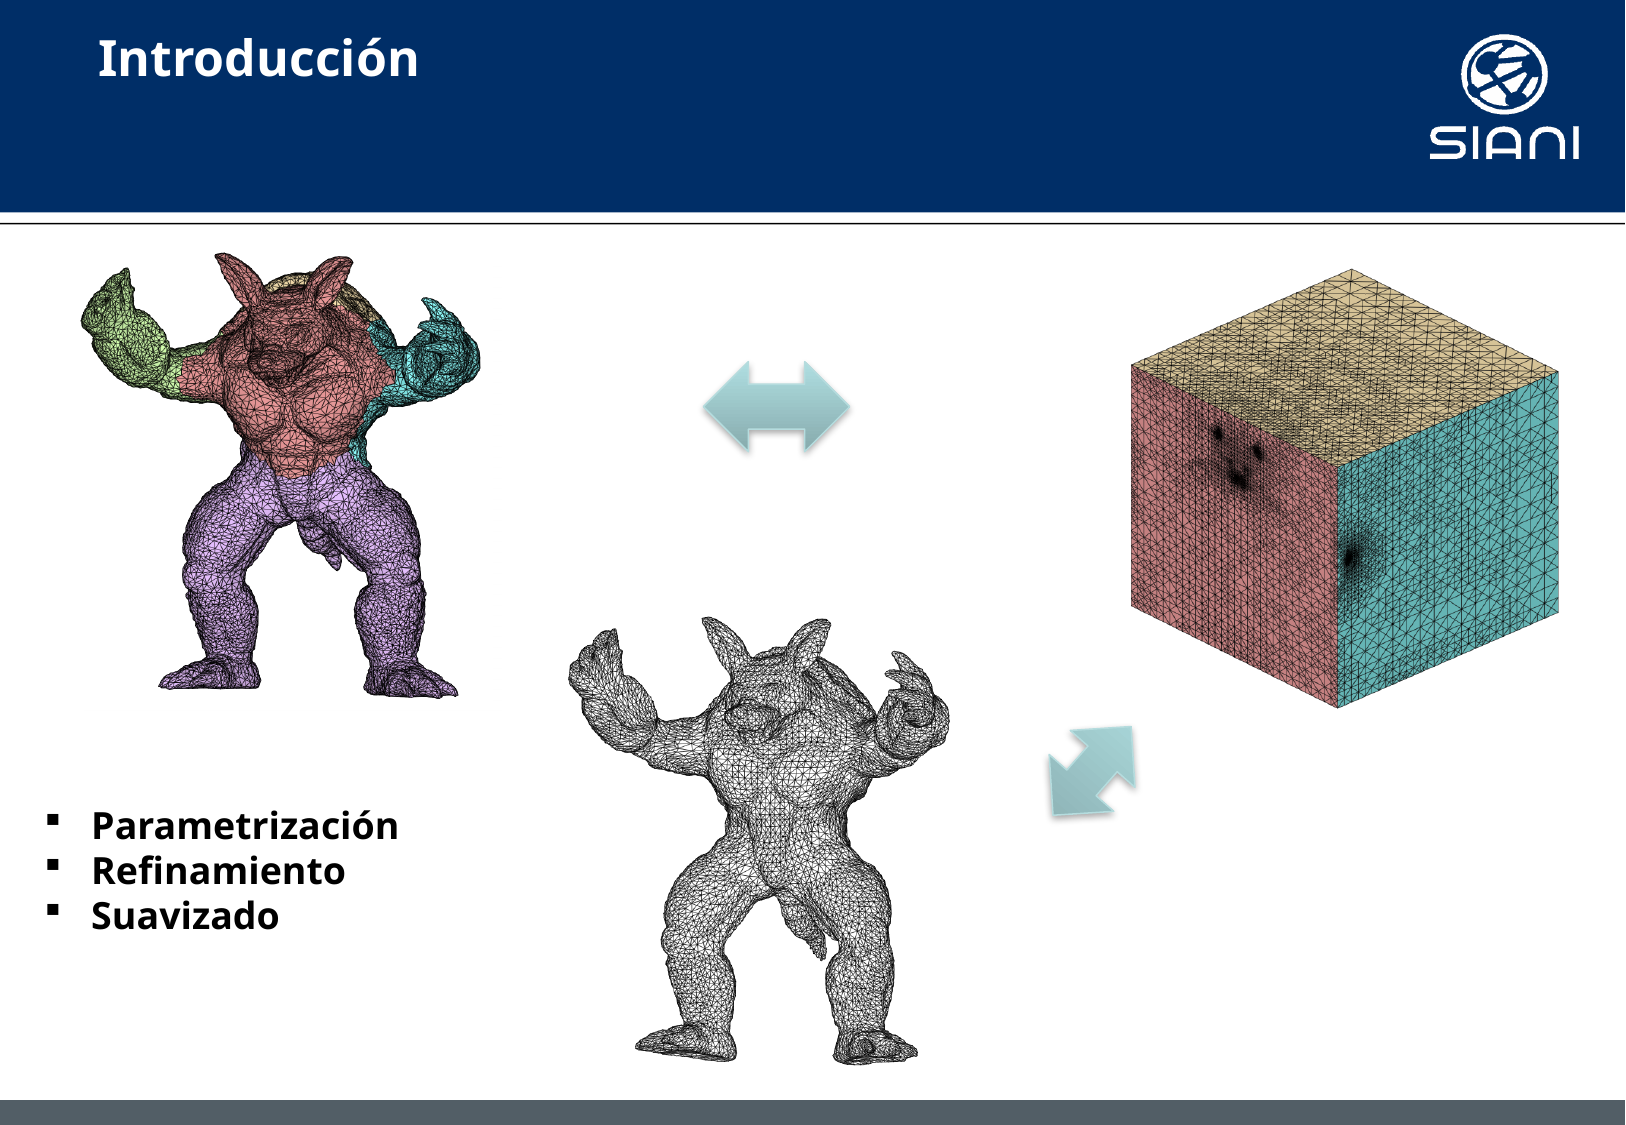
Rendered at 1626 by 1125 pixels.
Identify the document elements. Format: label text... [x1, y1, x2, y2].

title Introducción [83, 18, 1287, 114]
text_box Parametrización Refinamiento Suavizado [29, 794, 458, 945]
picture [1401, 22, 1606, 171]
picture [1106, 255, 1584, 718]
picture [561, 614, 955, 1070]
text_box [702, 360, 851, 453]
picture [74, 249, 502, 712]
text_box [1048, 725, 1136, 817]
